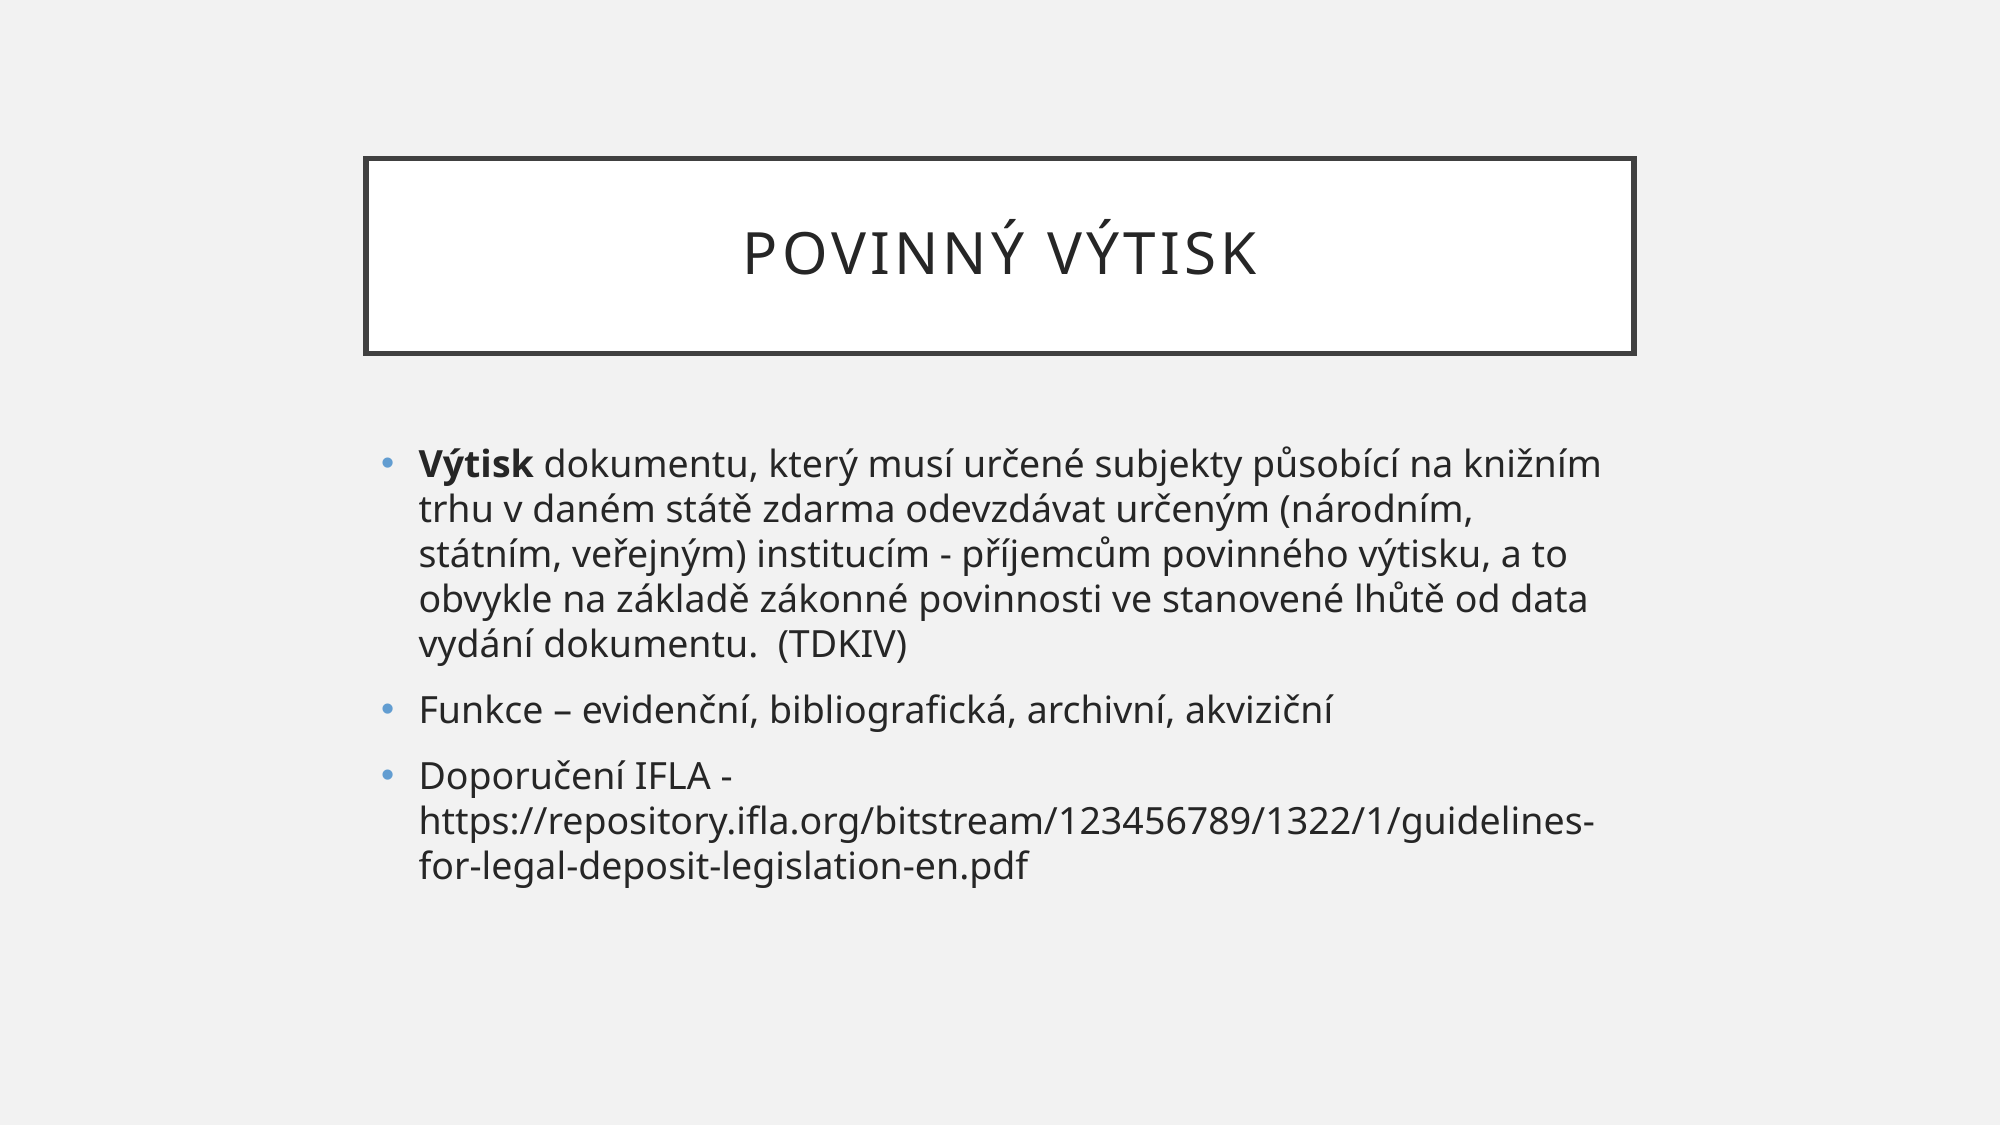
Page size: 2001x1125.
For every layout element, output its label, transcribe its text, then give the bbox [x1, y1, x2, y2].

list Výtisk dokumentu, který musí určené subjekty působící na knižním trhu v daném státě zdarma odevzdávat určeným (národním, státním, veřejným) institucím - příjemcům povinného výtisku, a to obvykle na základě zákonné povinnosti ve stanovené lhůtě od data vydání dokumentu. (TDKIV) Funkce – evidenční, bibliografická, archivní, akviziční Doporučení IFLA - https://repository.ifla.org/bitstream/123456789/1322/1/guidelines-for-legal-deposit-legislation-en.pdf [366, 432, 1634, 942]
title Povinný výtisk [363, 156, 1637, 356]
